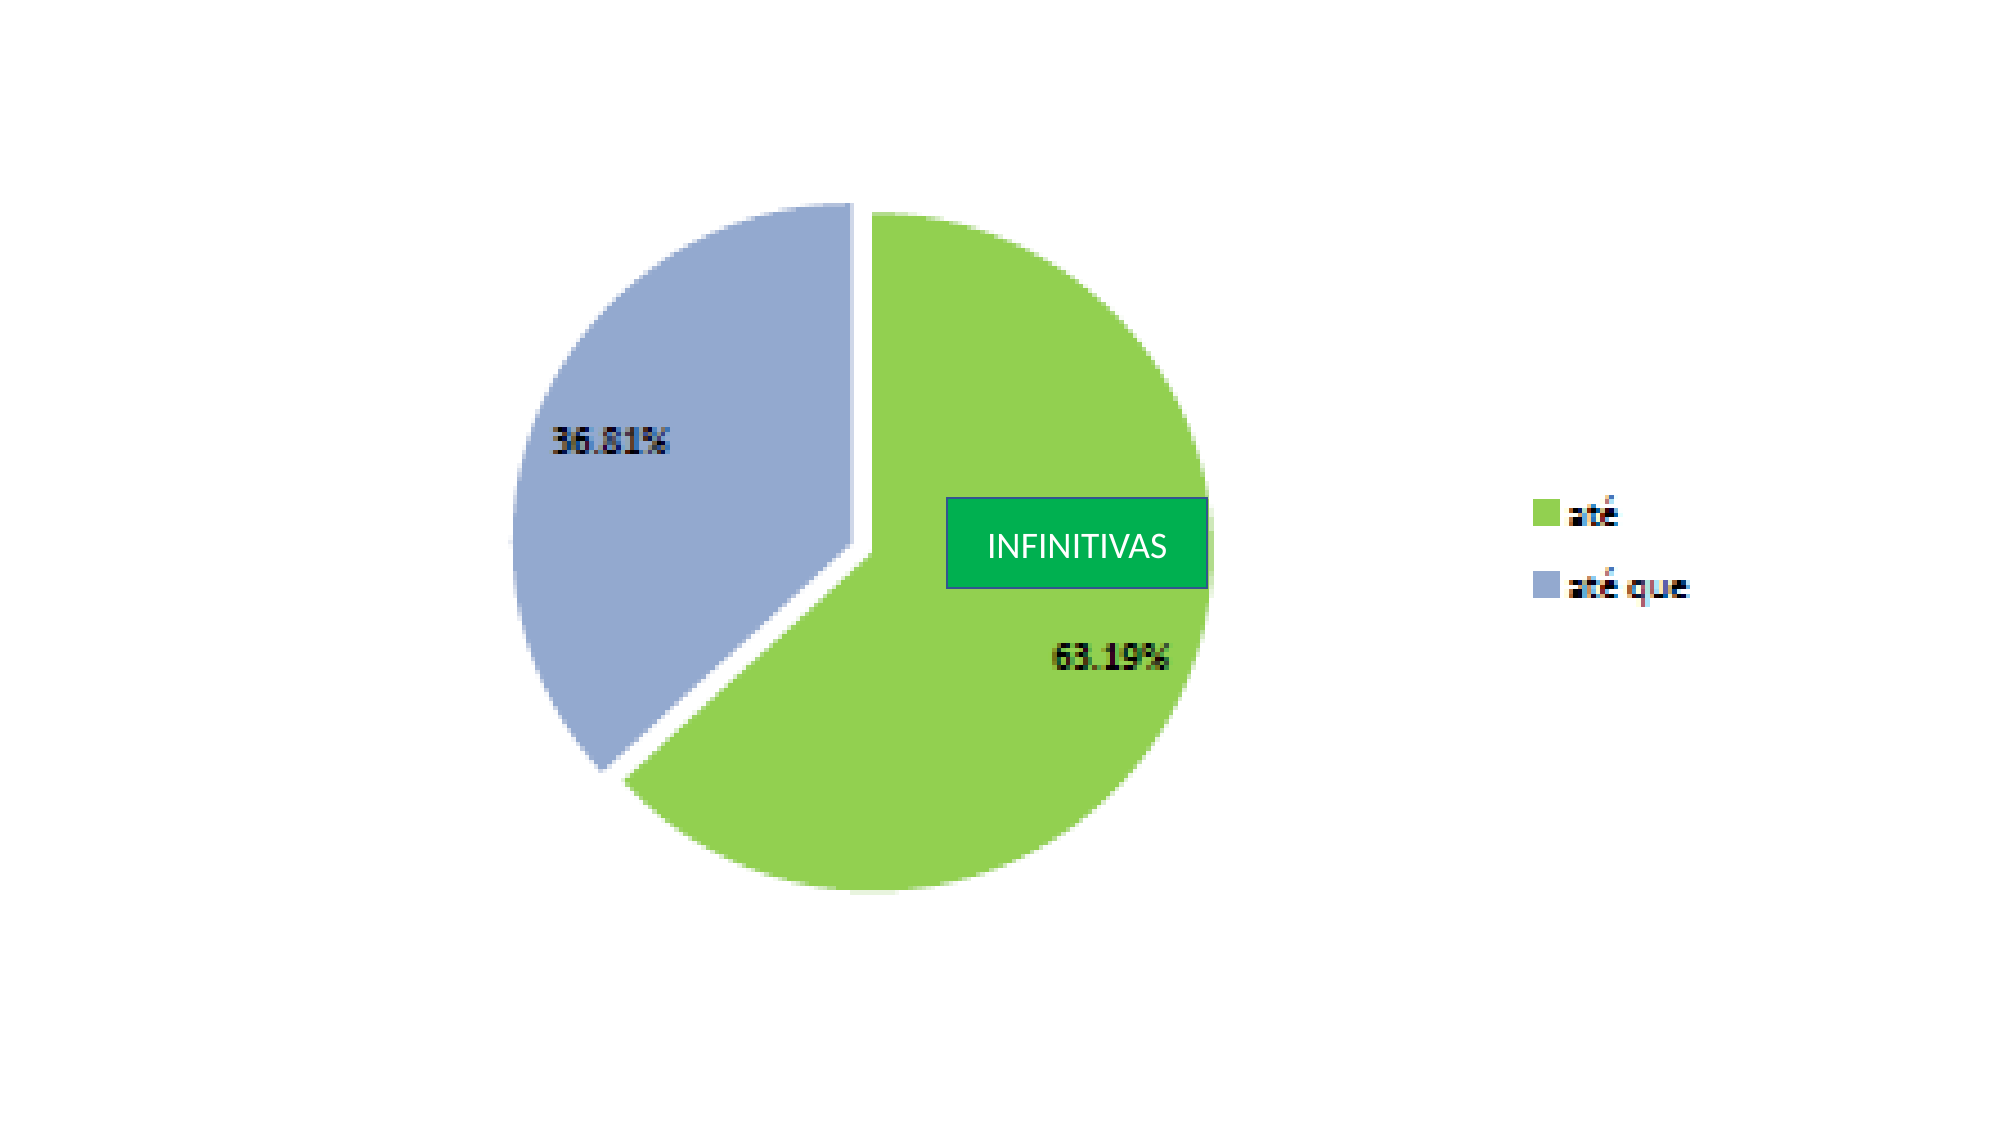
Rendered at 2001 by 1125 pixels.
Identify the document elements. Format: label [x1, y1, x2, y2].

picture [248, 146, 1906, 908]
